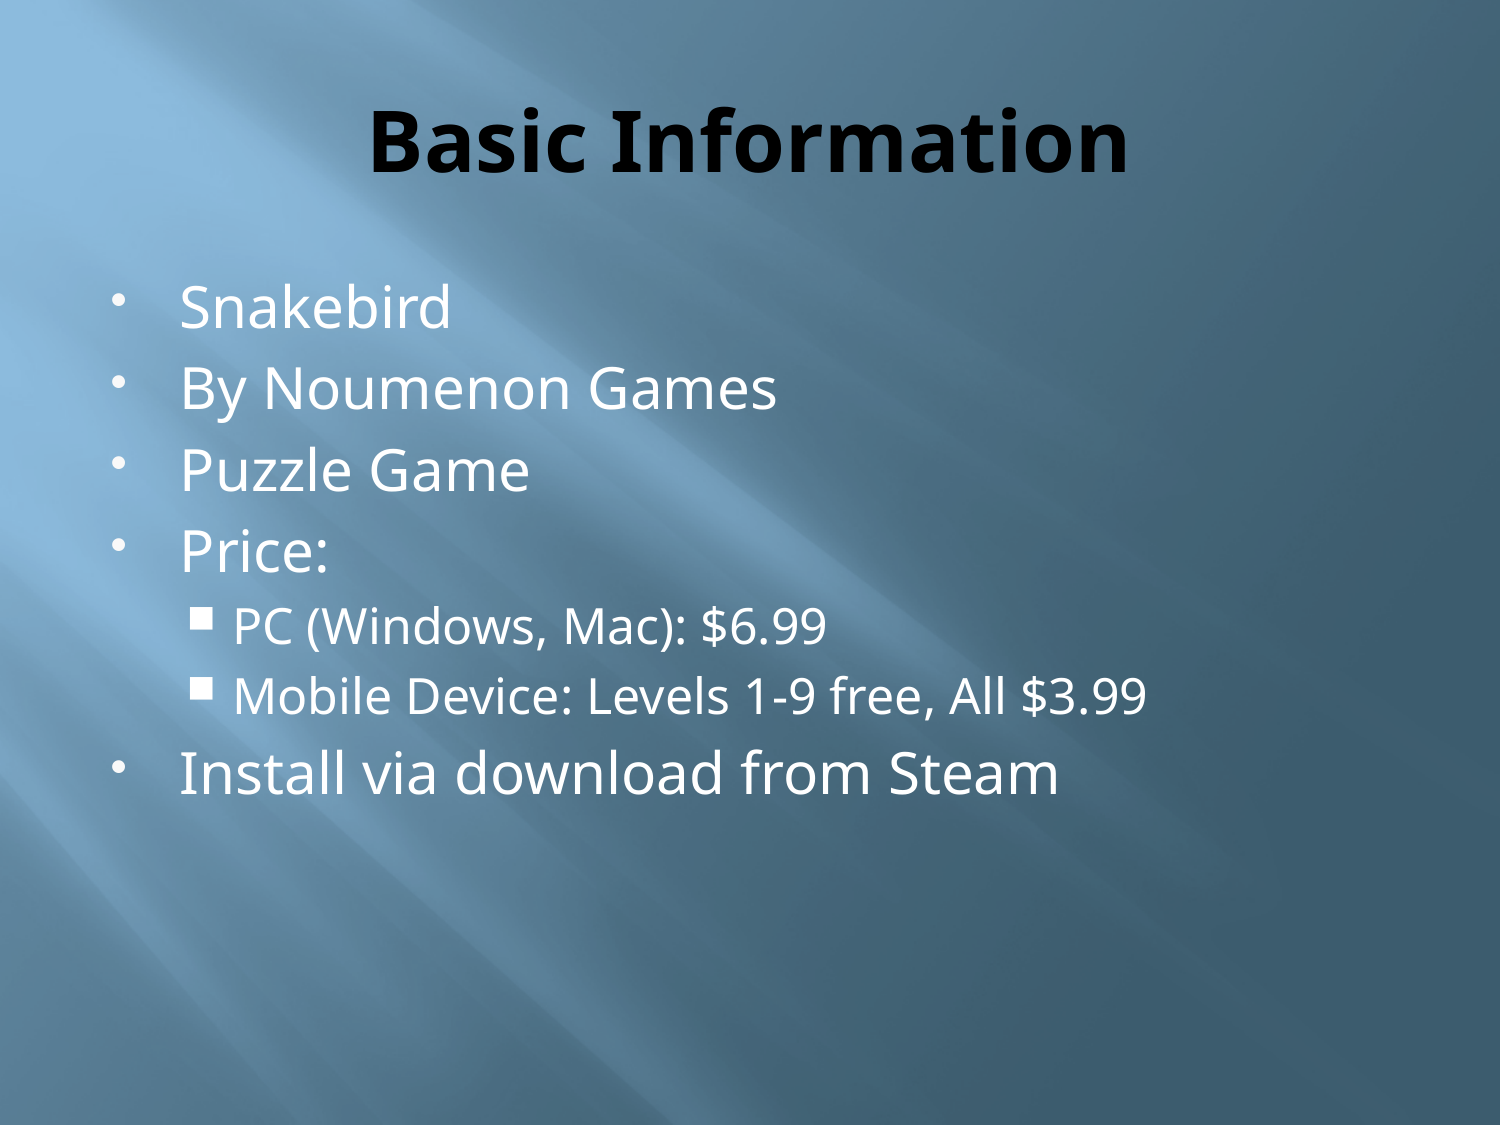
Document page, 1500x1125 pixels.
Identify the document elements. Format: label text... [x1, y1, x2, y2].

title Basic Information [75, 45, 1425, 233]
list Snakebird By Noumenon Games Puzzle Game Price: PC (Windows, Mac): $6.99 Mobile Device: Levels 1-9 free, All $3.99 Install via download from Steam [75, 262, 1425, 1035]
